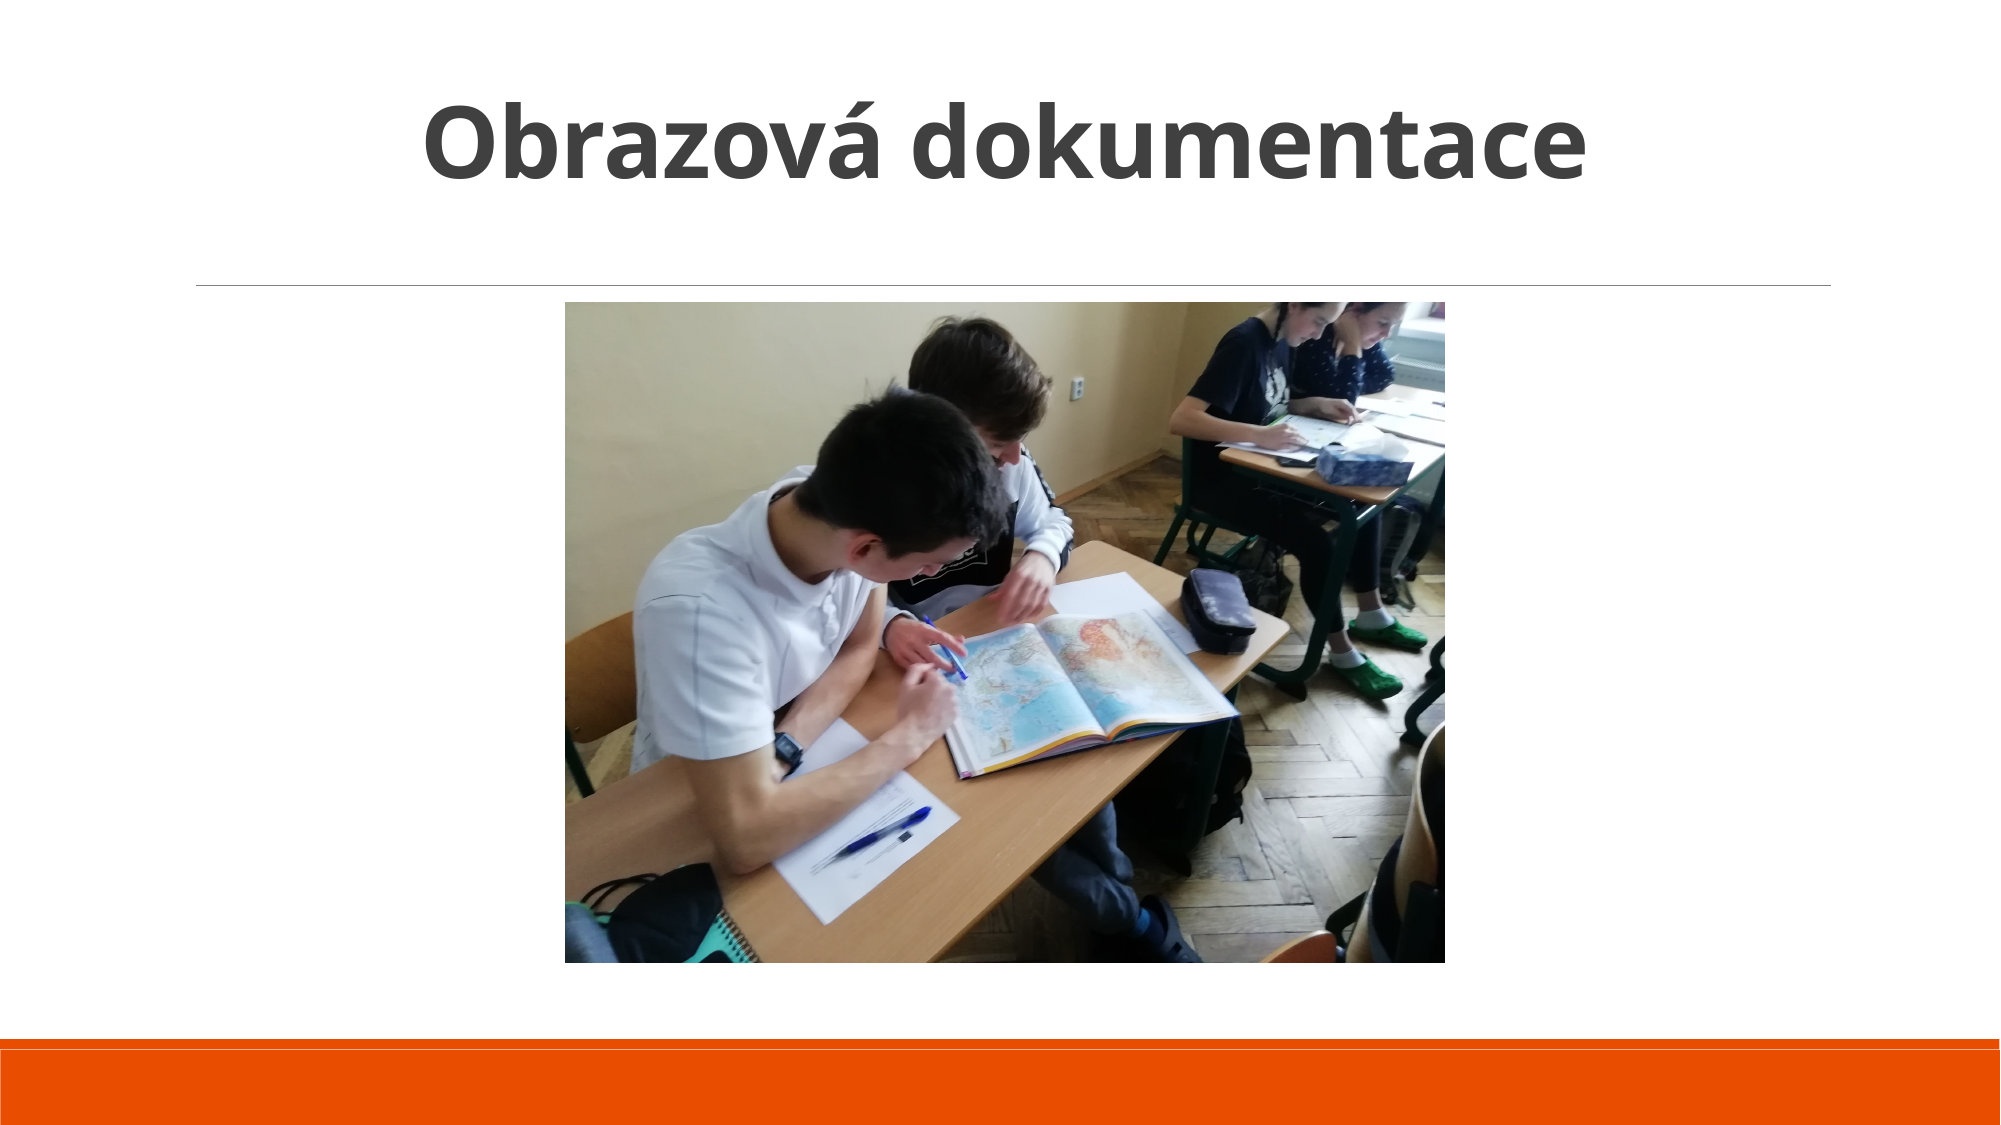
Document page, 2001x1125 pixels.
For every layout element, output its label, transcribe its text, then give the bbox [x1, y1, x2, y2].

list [564, 302, 1446, 964]
title Obrazová dokumentace [180, 47, 1830, 207]
